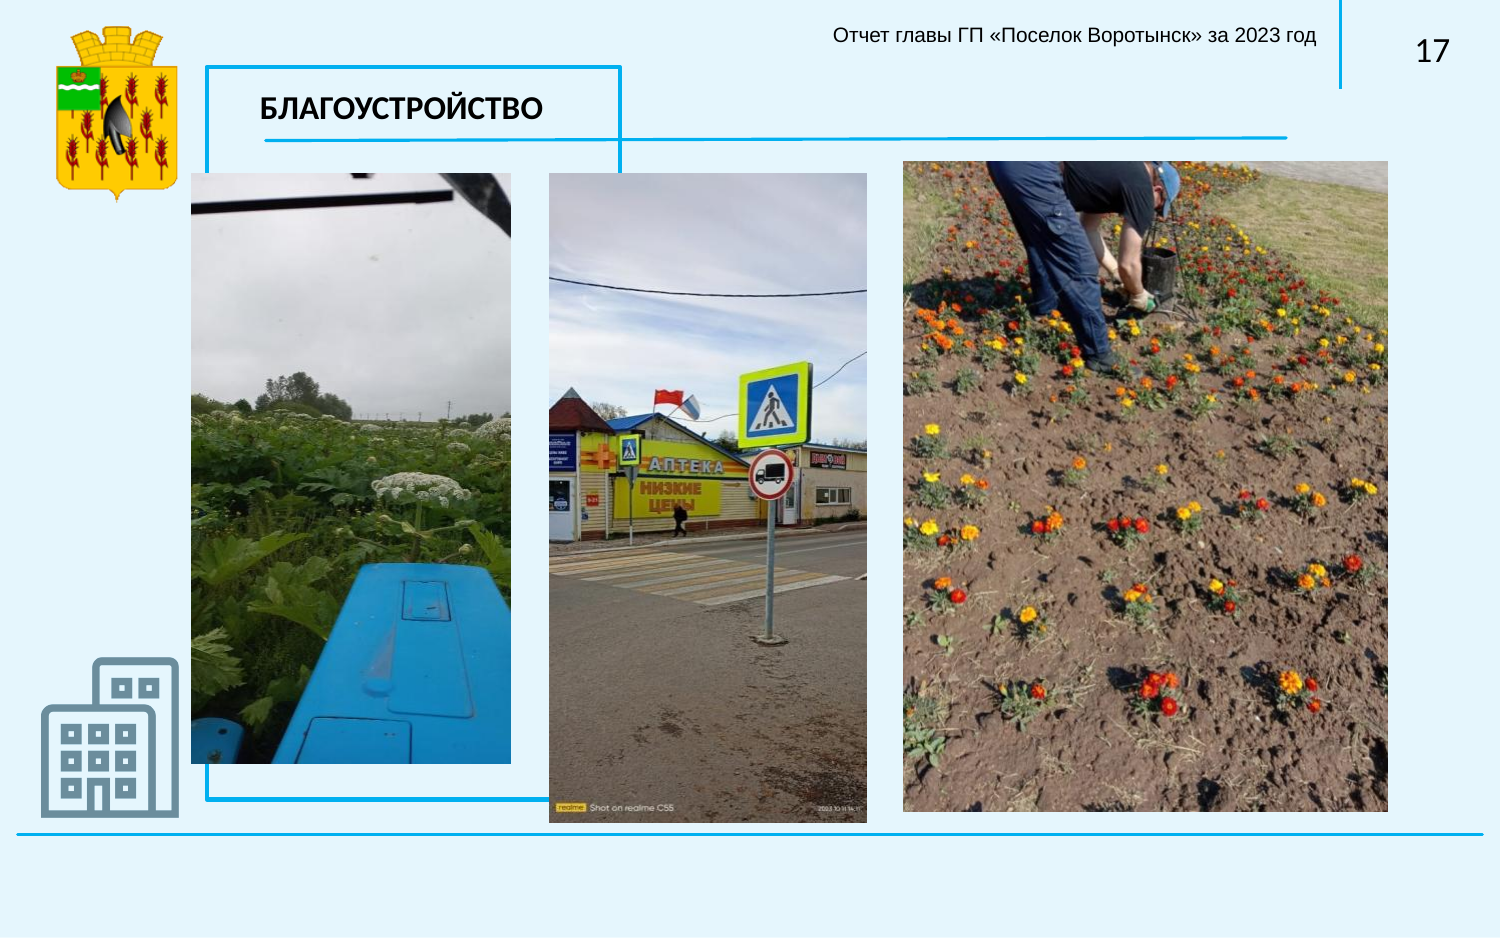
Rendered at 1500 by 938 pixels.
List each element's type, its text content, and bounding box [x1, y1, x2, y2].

picture [29, 19, 511, 765]
title Отчет главы ГП «Поселок Воротынск» за 2023 год [809, 0, 1339, 70]
picture [41, 657, 179, 819]
picture [903, 161, 1389, 812]
text_box 17 [1399, 19, 1471, 78]
picture [548, 173, 867, 824]
text_box [205, 138, 622, 802]
subtitle БЛАГОУСТРОЙСТВО [210, 78, 609, 138]
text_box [265, 137, 1287, 141]
text_box [210, 65, 622, 136]
